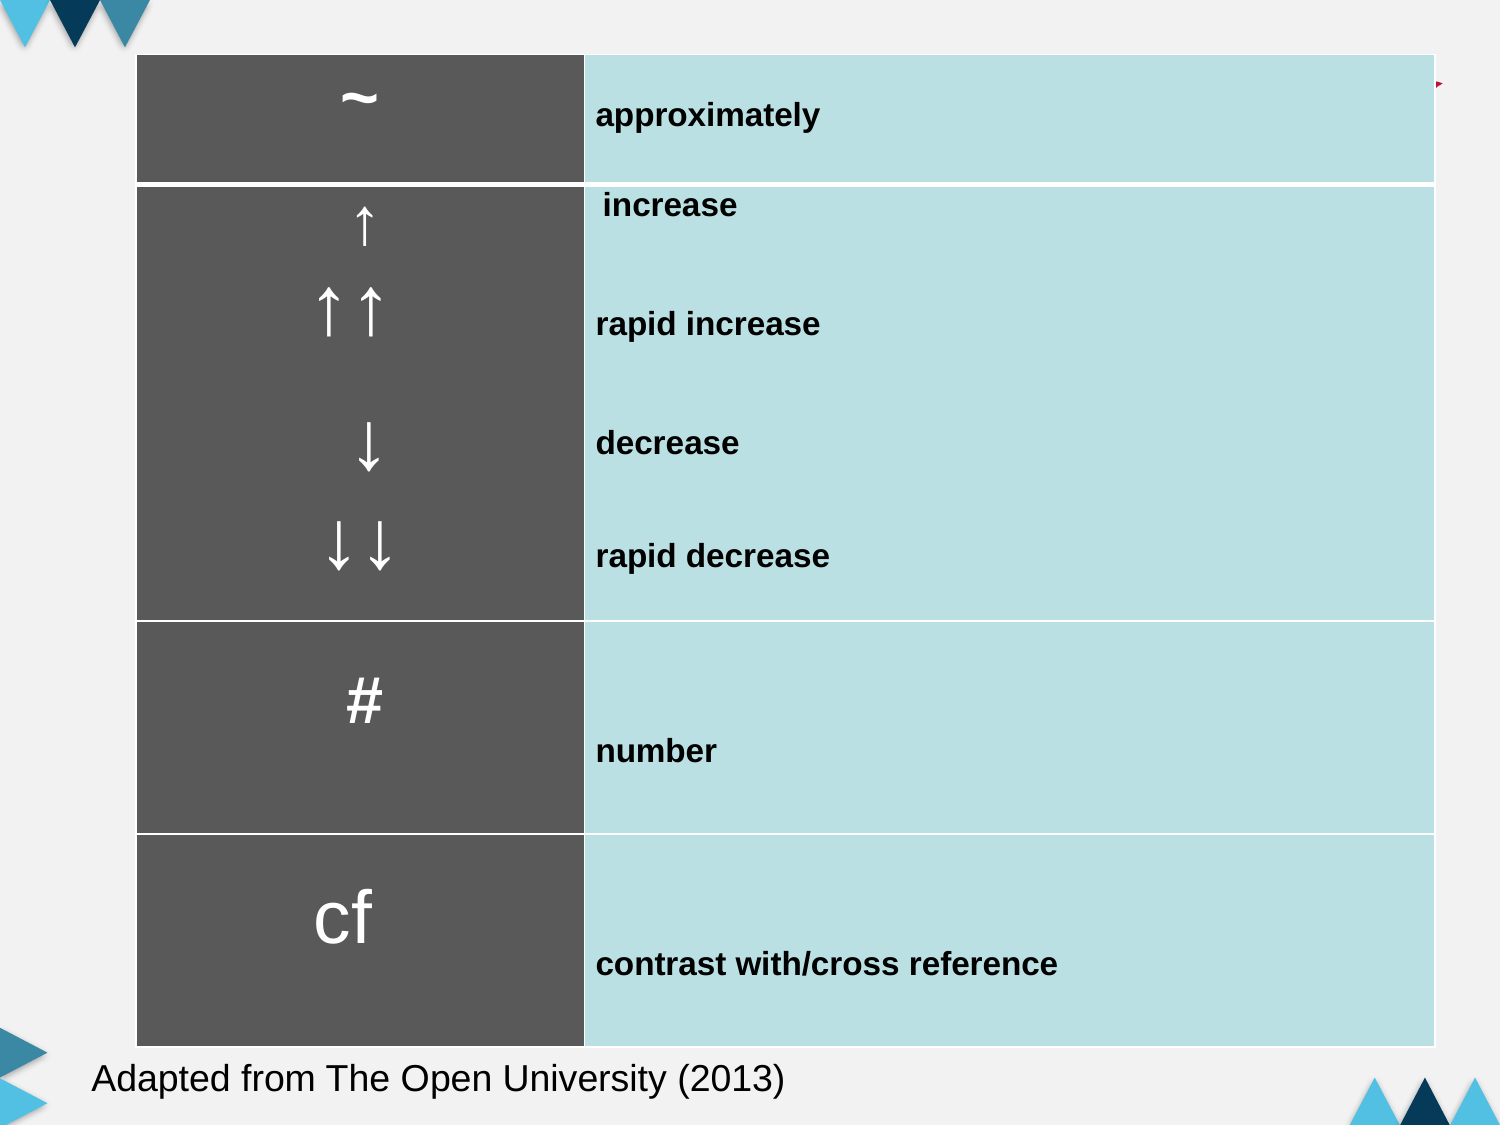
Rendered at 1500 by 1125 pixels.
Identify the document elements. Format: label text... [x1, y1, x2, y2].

table_cell number [585, 622, 1434, 833]
table_cell # [137, 622, 584, 833]
table_header approximately [585, 55, 1434, 182]
table_header ~ [137, 55, 584, 182]
table_cell cf [137, 835, 584, 1046]
table_cell contrast with/cross reference [585, 835, 1434, 1046]
table_cell ↑ ↑↑ ↓ ↓↓ [137, 187, 584, 620]
picture [1436, 57, 1443, 148]
table_cell increase rapid increase decrease rapid decrease [585, 187, 1434, 620]
text_box Adapted from The Open University (2013) [76, 1046, 815, 1107]
